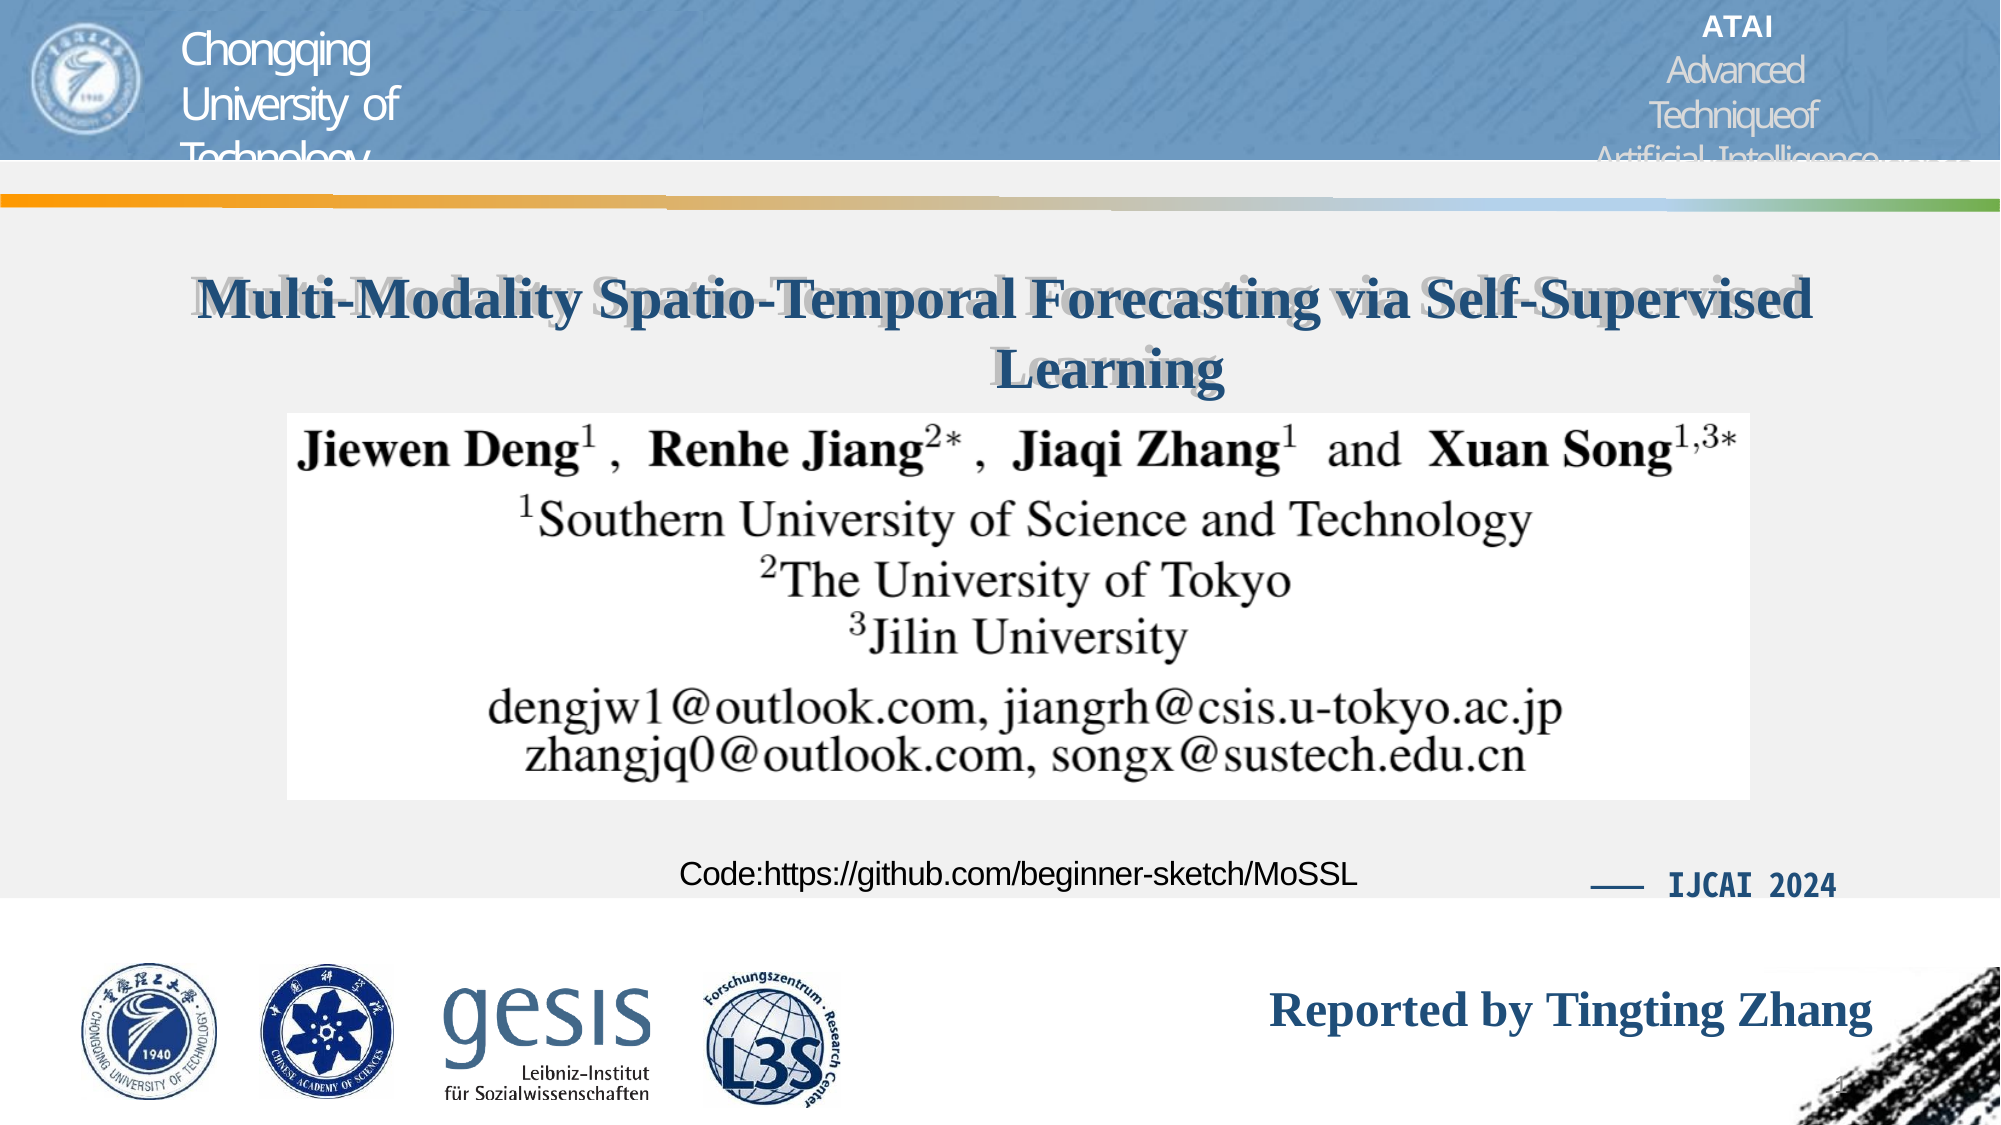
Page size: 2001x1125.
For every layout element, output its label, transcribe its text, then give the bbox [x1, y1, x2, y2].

text_box [703, 972, 841, 1108]
text_box [81, 963, 217, 1100]
text_box Reported by Tingting Zhang [1267, 974, 1882, 1037]
text_box [1764, 967, 2000, 1125]
slide_number [1440, 1046, 1900, 1103]
picture [287, 412, 1750, 800]
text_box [0, 161, 2000, 899]
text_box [0, 0, 2000, 160]
text_box [443, 988, 651, 1100]
text_box [259, 964, 394, 1099]
